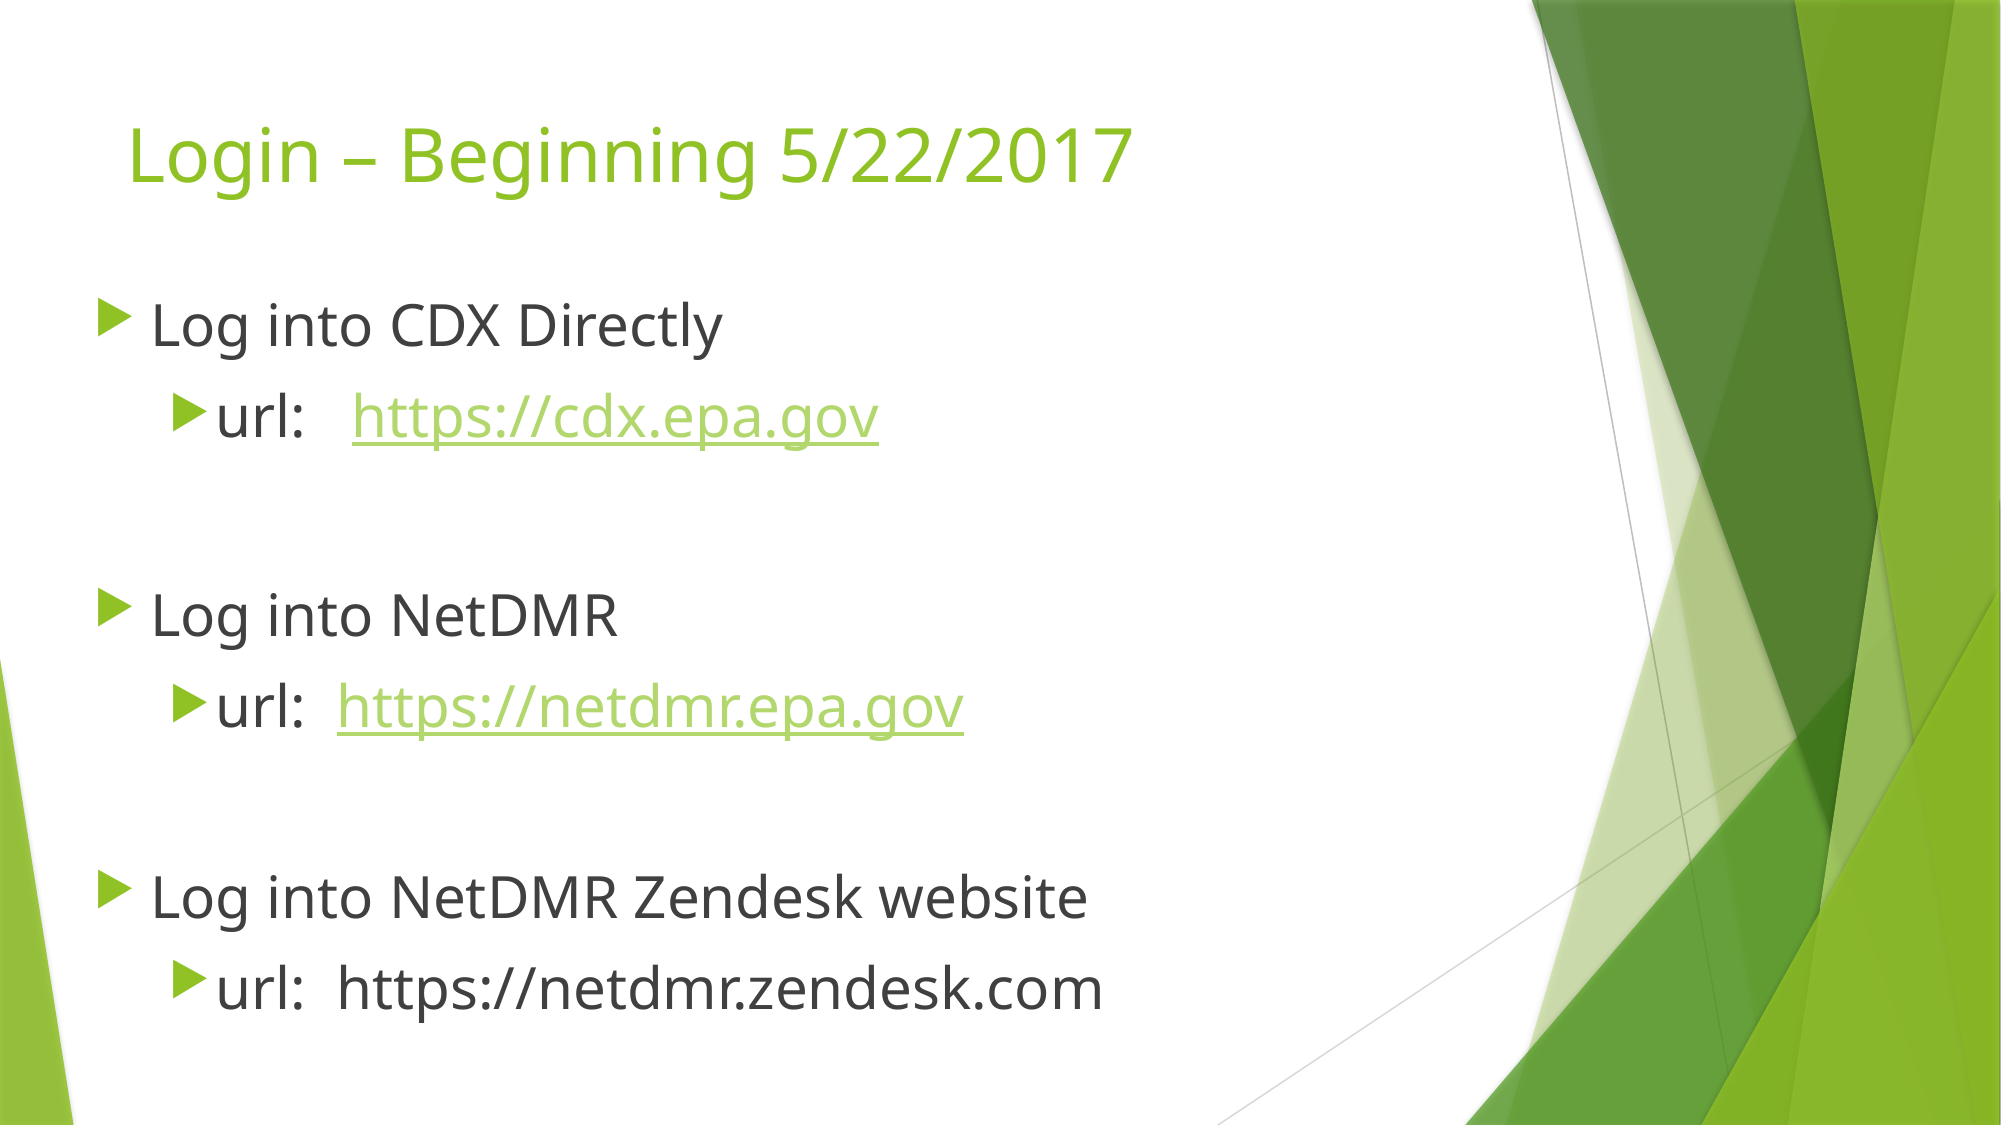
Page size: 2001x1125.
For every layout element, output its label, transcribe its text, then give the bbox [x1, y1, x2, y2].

list Log into CDX Directly url: https://cdx.epa.gov Log into NetDMR url: https://netdmr.epa.gov Log into NetDMR Zendesk website url: https://netdmr.zendesk.com [78, 280, 1739, 1125]
title Login – Beginning 5/22/2017 [111, 99, 1522, 280]
